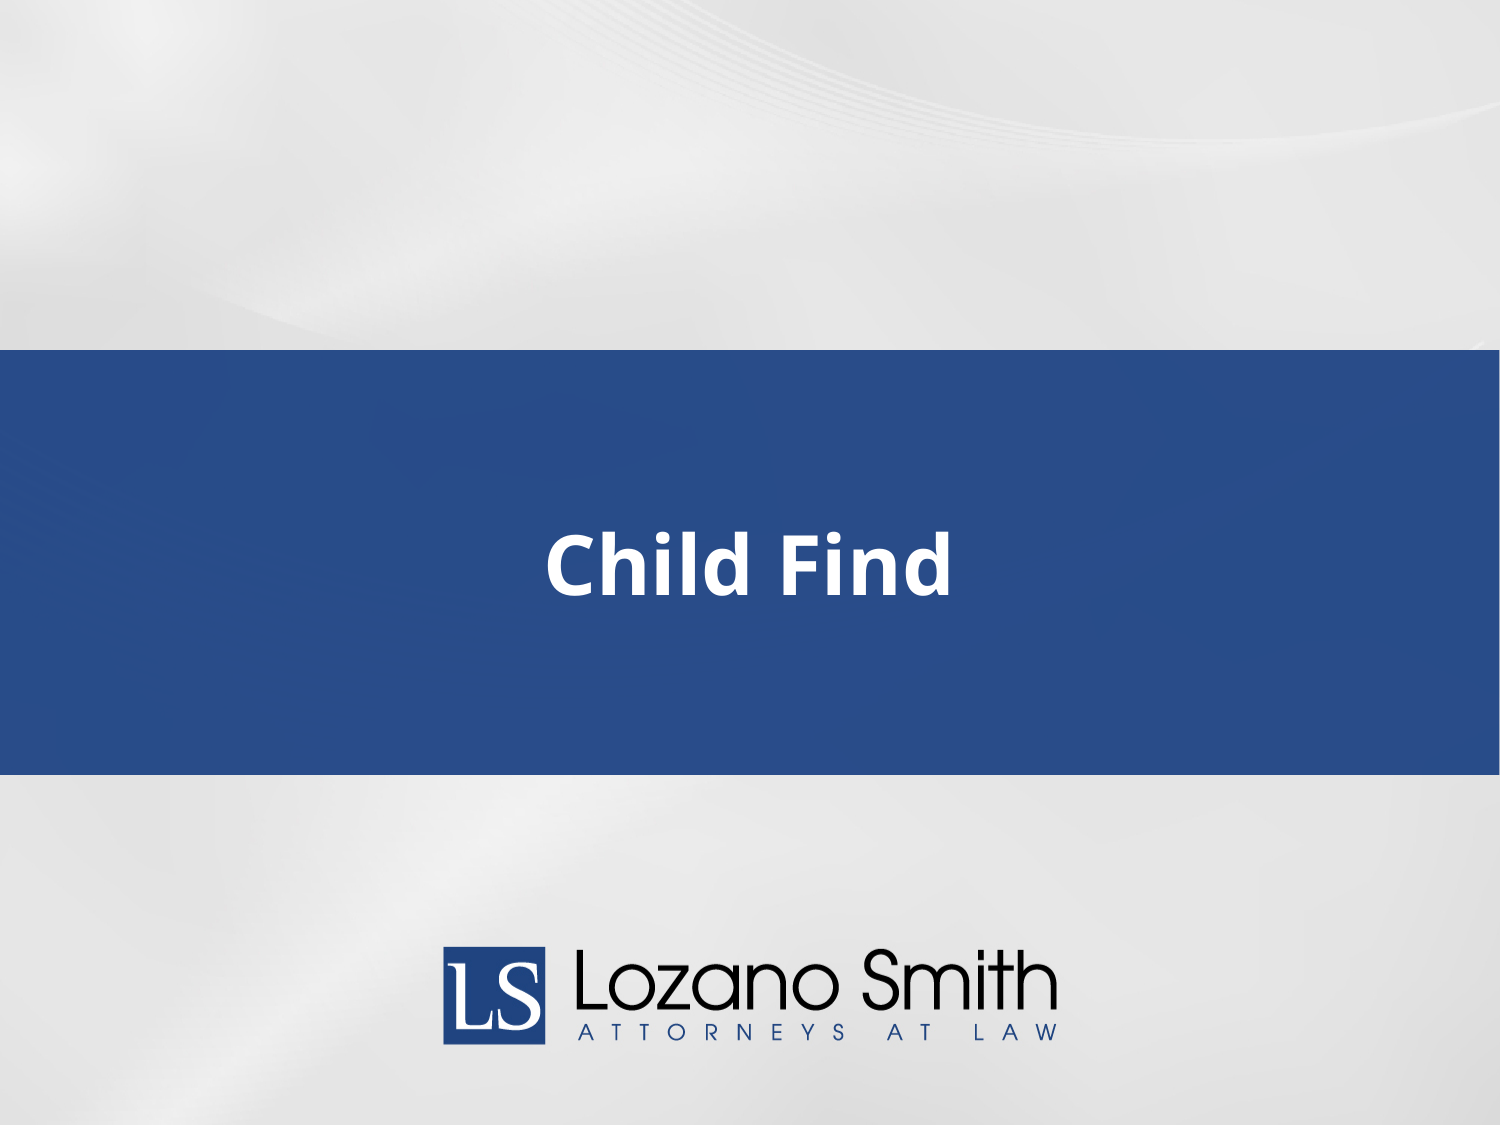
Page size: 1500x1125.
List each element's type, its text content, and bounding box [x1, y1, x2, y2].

picture [0, 0, 1500, 350]
picture [0, 775, 1500, 1125]
title Child Find [72, 362, 1426, 763]
